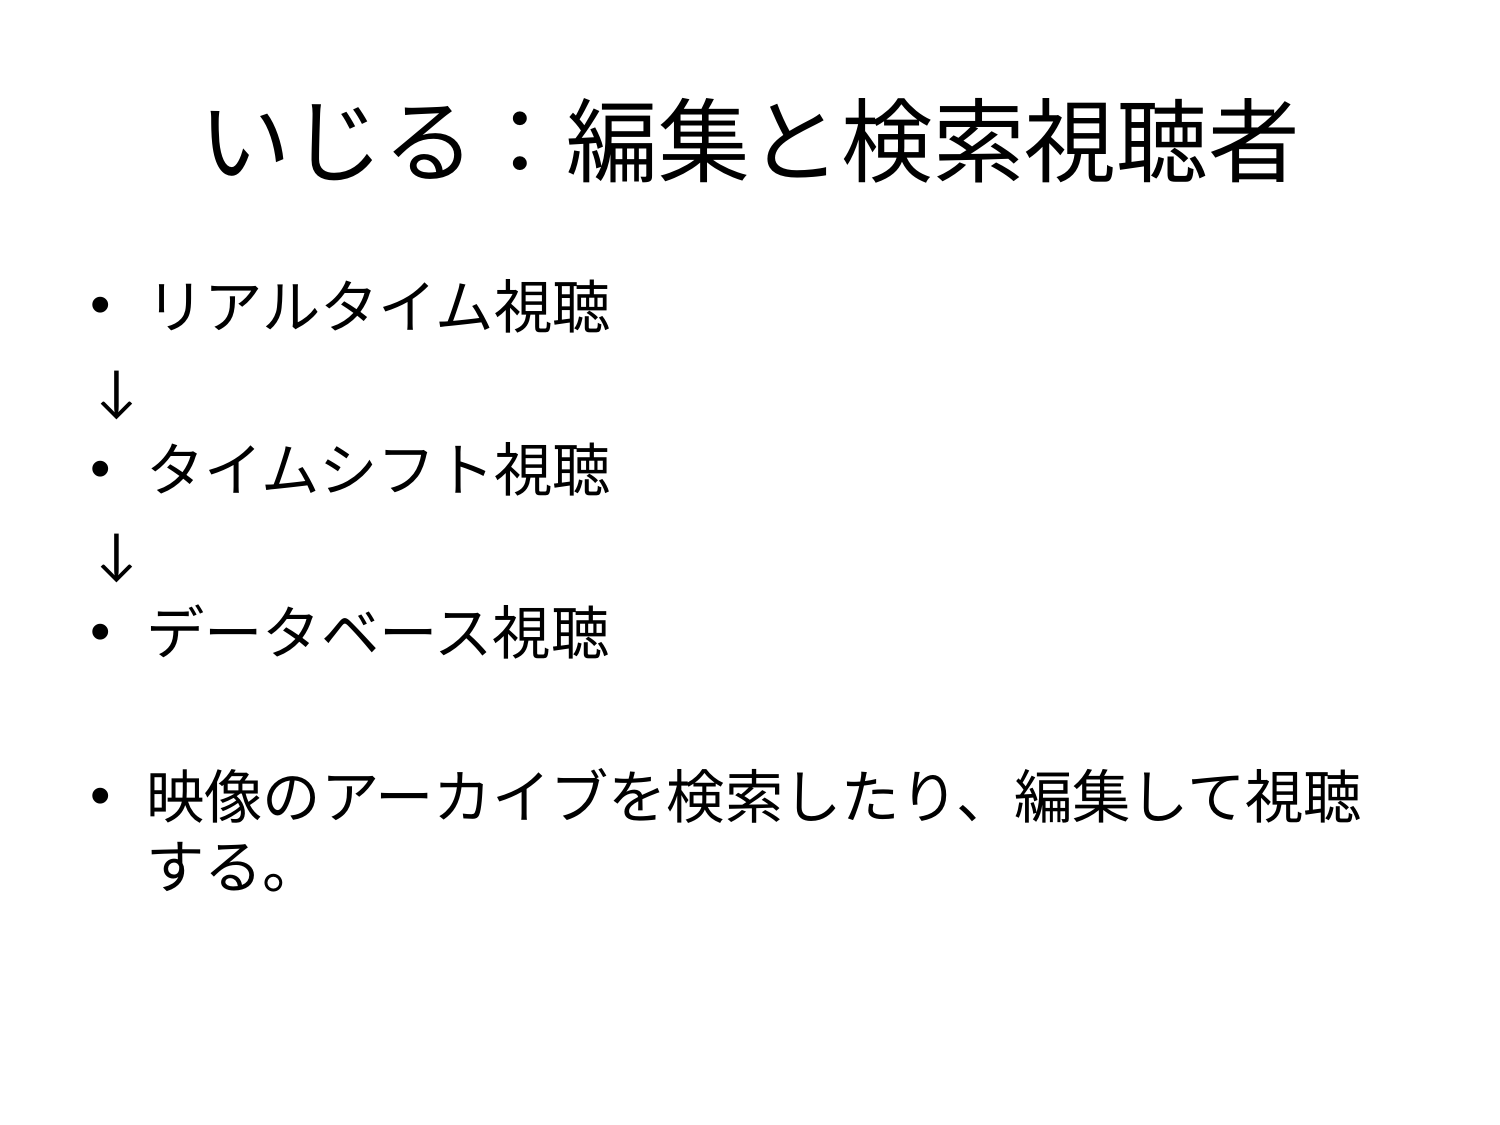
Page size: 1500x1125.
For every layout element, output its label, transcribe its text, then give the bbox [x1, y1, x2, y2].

list リアルタイム視聴 ↓ タイムシフト視聴 ↓ データベース視聴 映像のアーカイブを検索したり、編集して視聴する。 [75, 262, 1425, 1005]
title いじる：編集と検索視聴者 [75, 45, 1425, 233]
